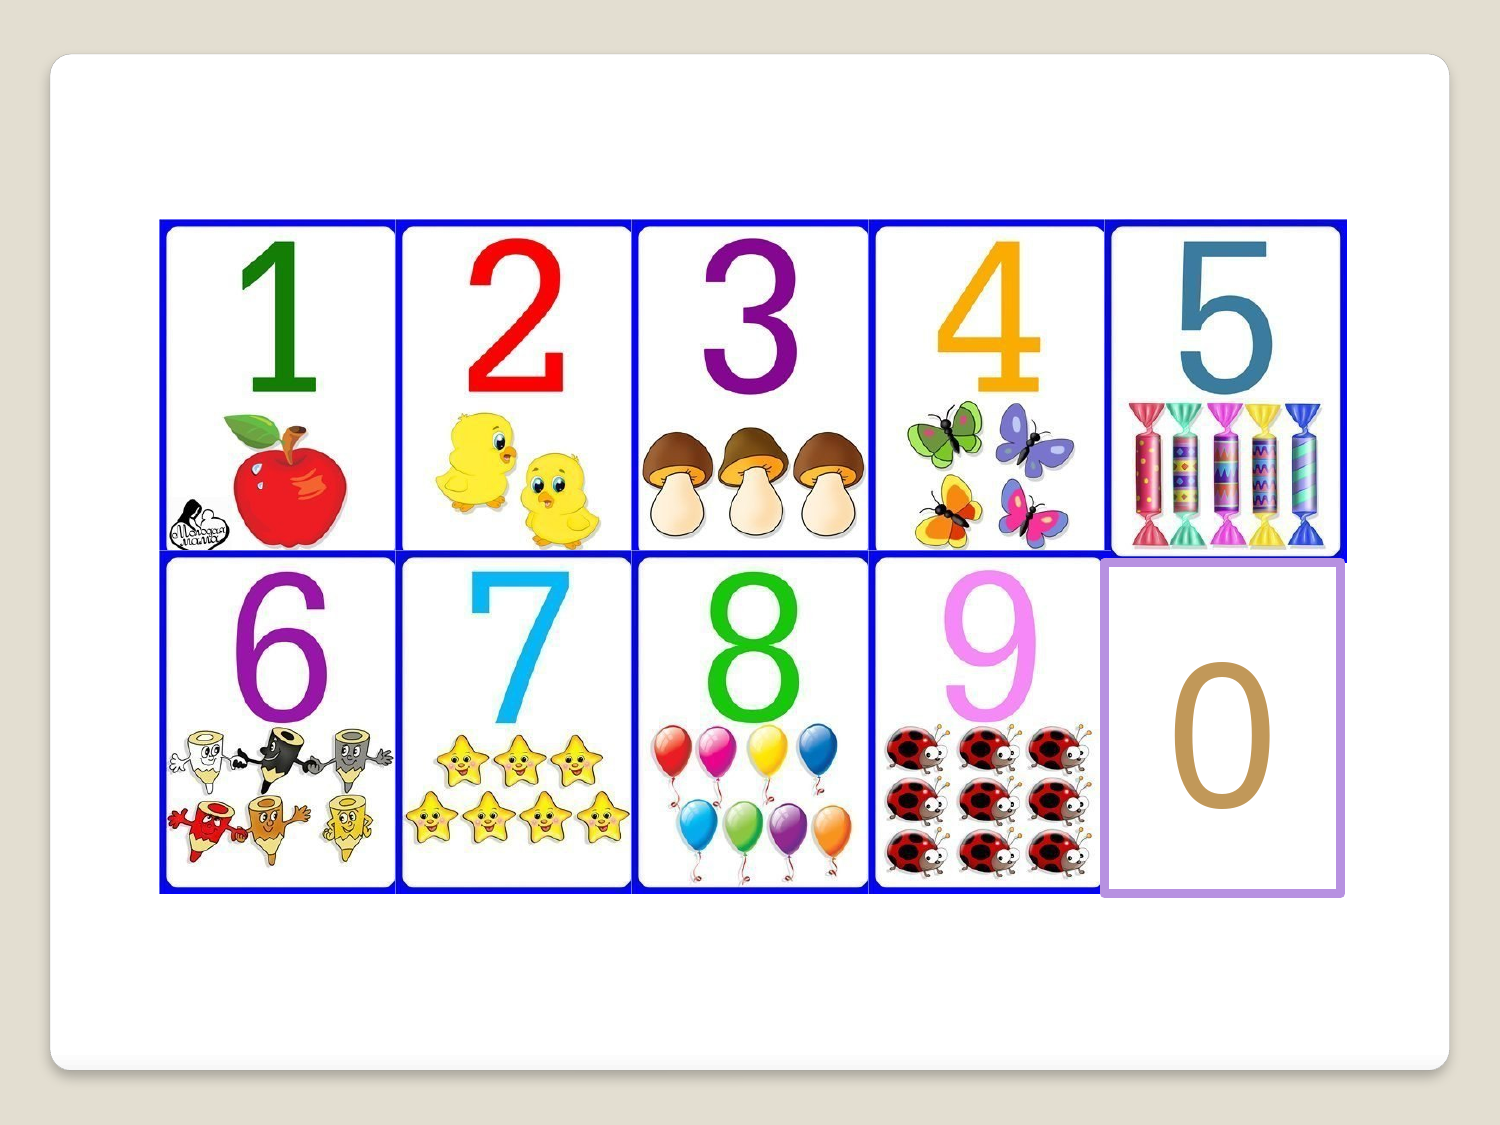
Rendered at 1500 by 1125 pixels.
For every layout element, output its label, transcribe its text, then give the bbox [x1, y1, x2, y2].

picture [159, 219, 1347, 894]
text_box 0 [1116, 575, 1344, 897]
